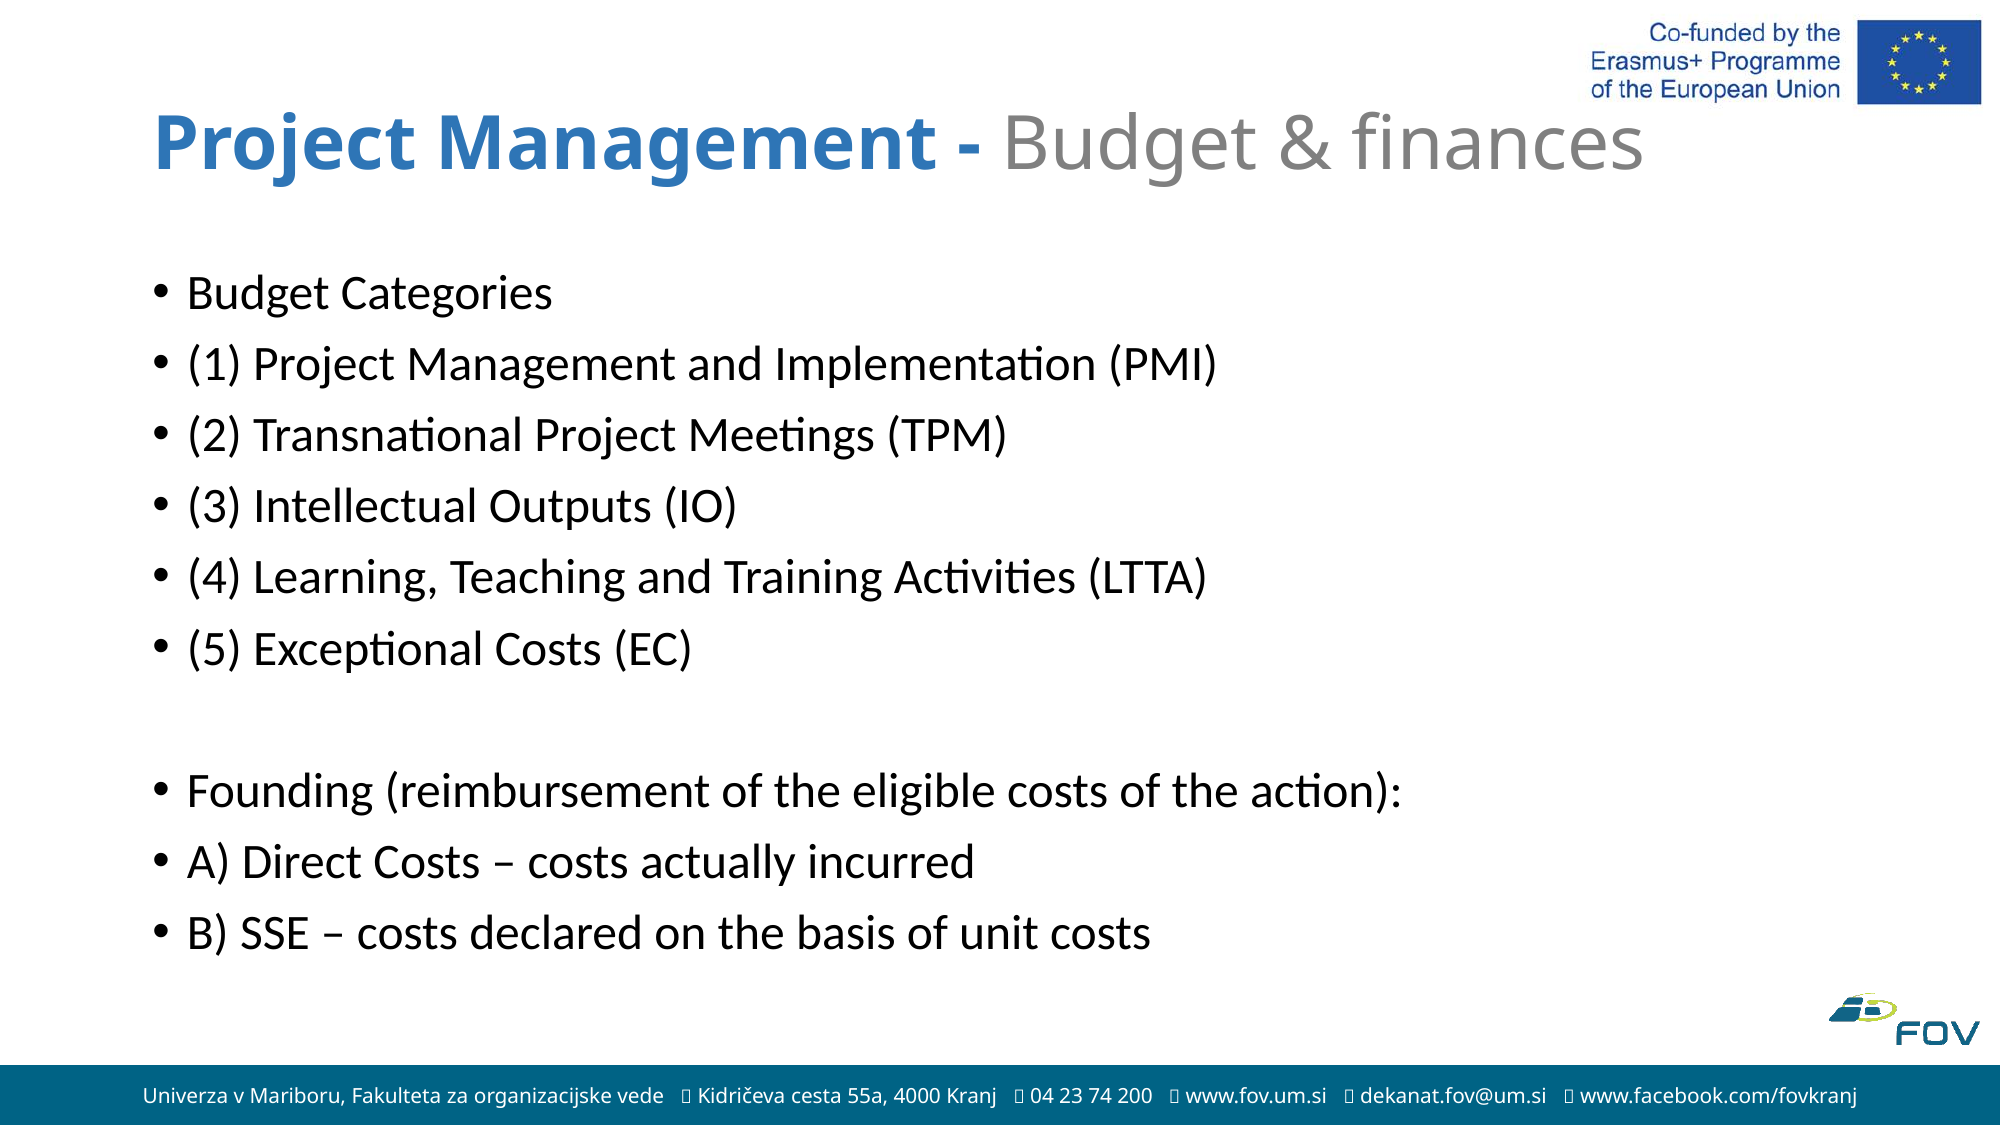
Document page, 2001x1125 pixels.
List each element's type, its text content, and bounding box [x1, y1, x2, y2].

slide_number 24 [1878, 1065, 2000, 1125]
footer Univerza v Mariboru, Fakulteta za organizacijske vede  Kidričeva cesta 55a, 4000 Kranj  04 23 74 200  www.fov.um.si  dekanat.fov@um.si  www.facebook.com/fovkranj [0, 1065, 1878, 1125]
picture [1829, 993, 1980, 1045]
title Project Management - Budget & finances [137, 56, 1863, 235]
picture [1433, 0, 2000, 125]
list Budget Categories (1) Project Management and Implementation (PMI) (2) Transnational Project Meetings (TPM) (3) Intellectual Outputs (IO) (4) Learning, Teaching and Training Activities (LTTA) (5) Exceptional Costs (EC) Founding (reimbursement of the eligible costs of the action): A) Direct Costs – costs actually incurred B) SSE – costs declared on the basis of unit costs [137, 259, 1863, 973]
